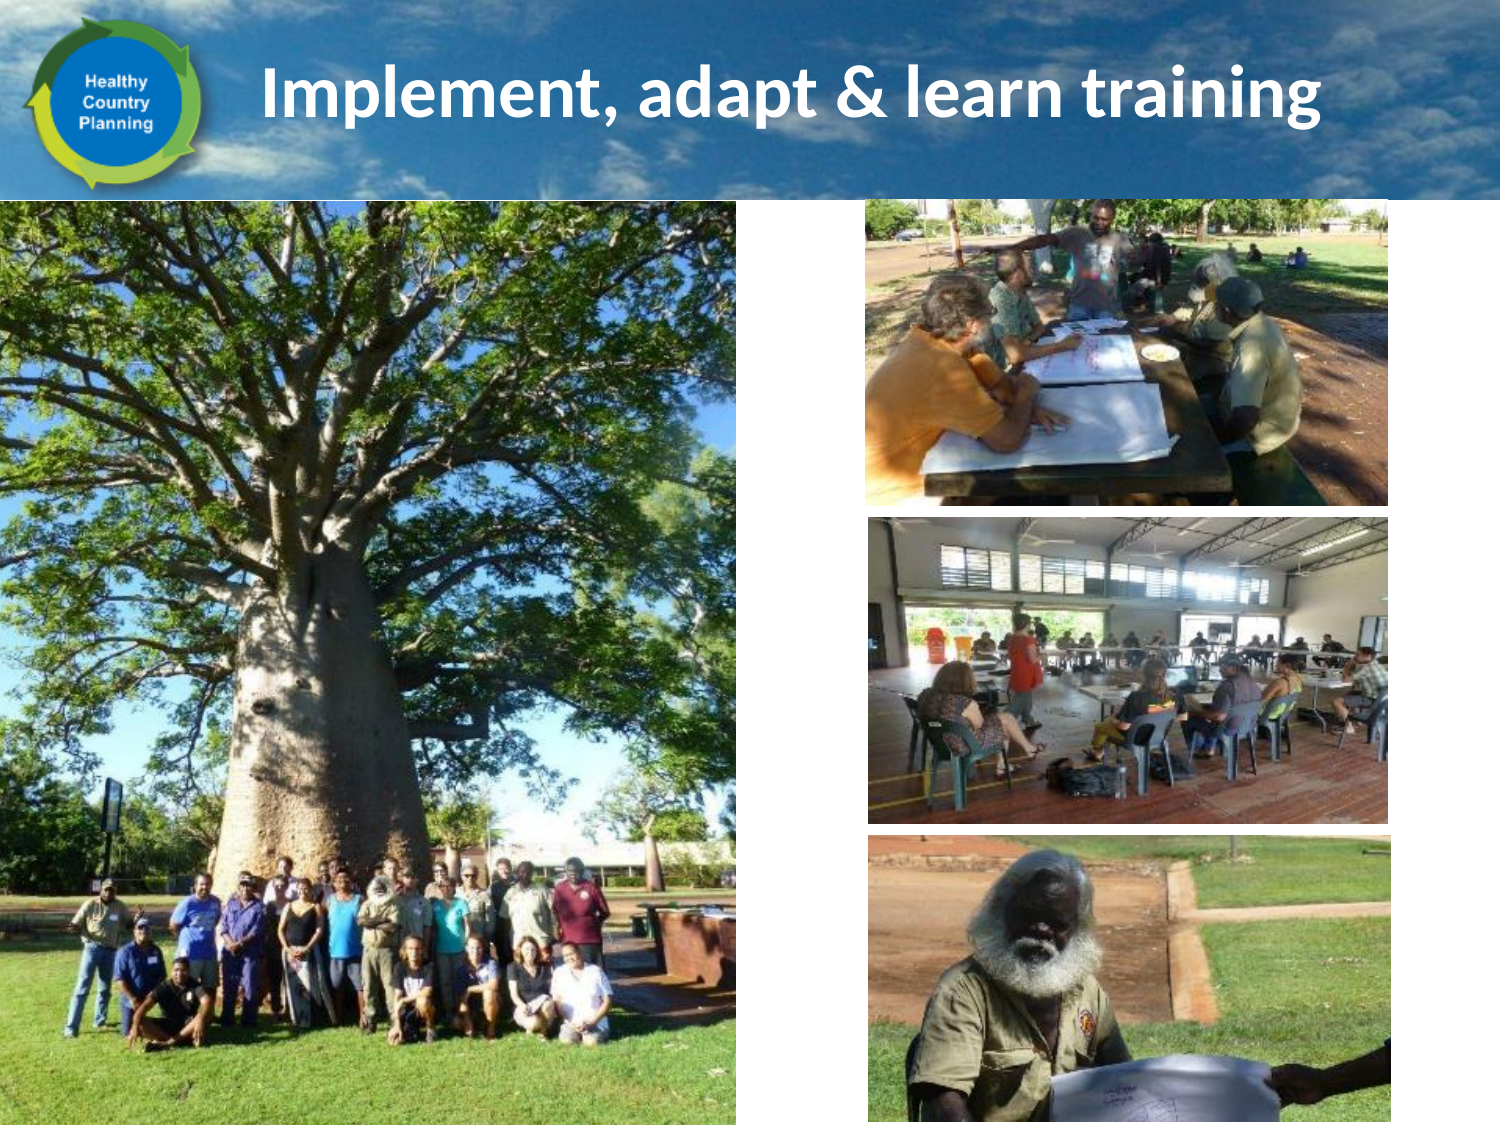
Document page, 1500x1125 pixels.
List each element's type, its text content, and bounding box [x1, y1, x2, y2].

picture [867, 516, 1389, 824]
text_box Implement, adapt & learn training [245, 35, 1475, 153]
picture [867, 834, 1391, 1123]
text_box [183, 0, 1289, 188]
picture [0, 0, 1500, 1125]
